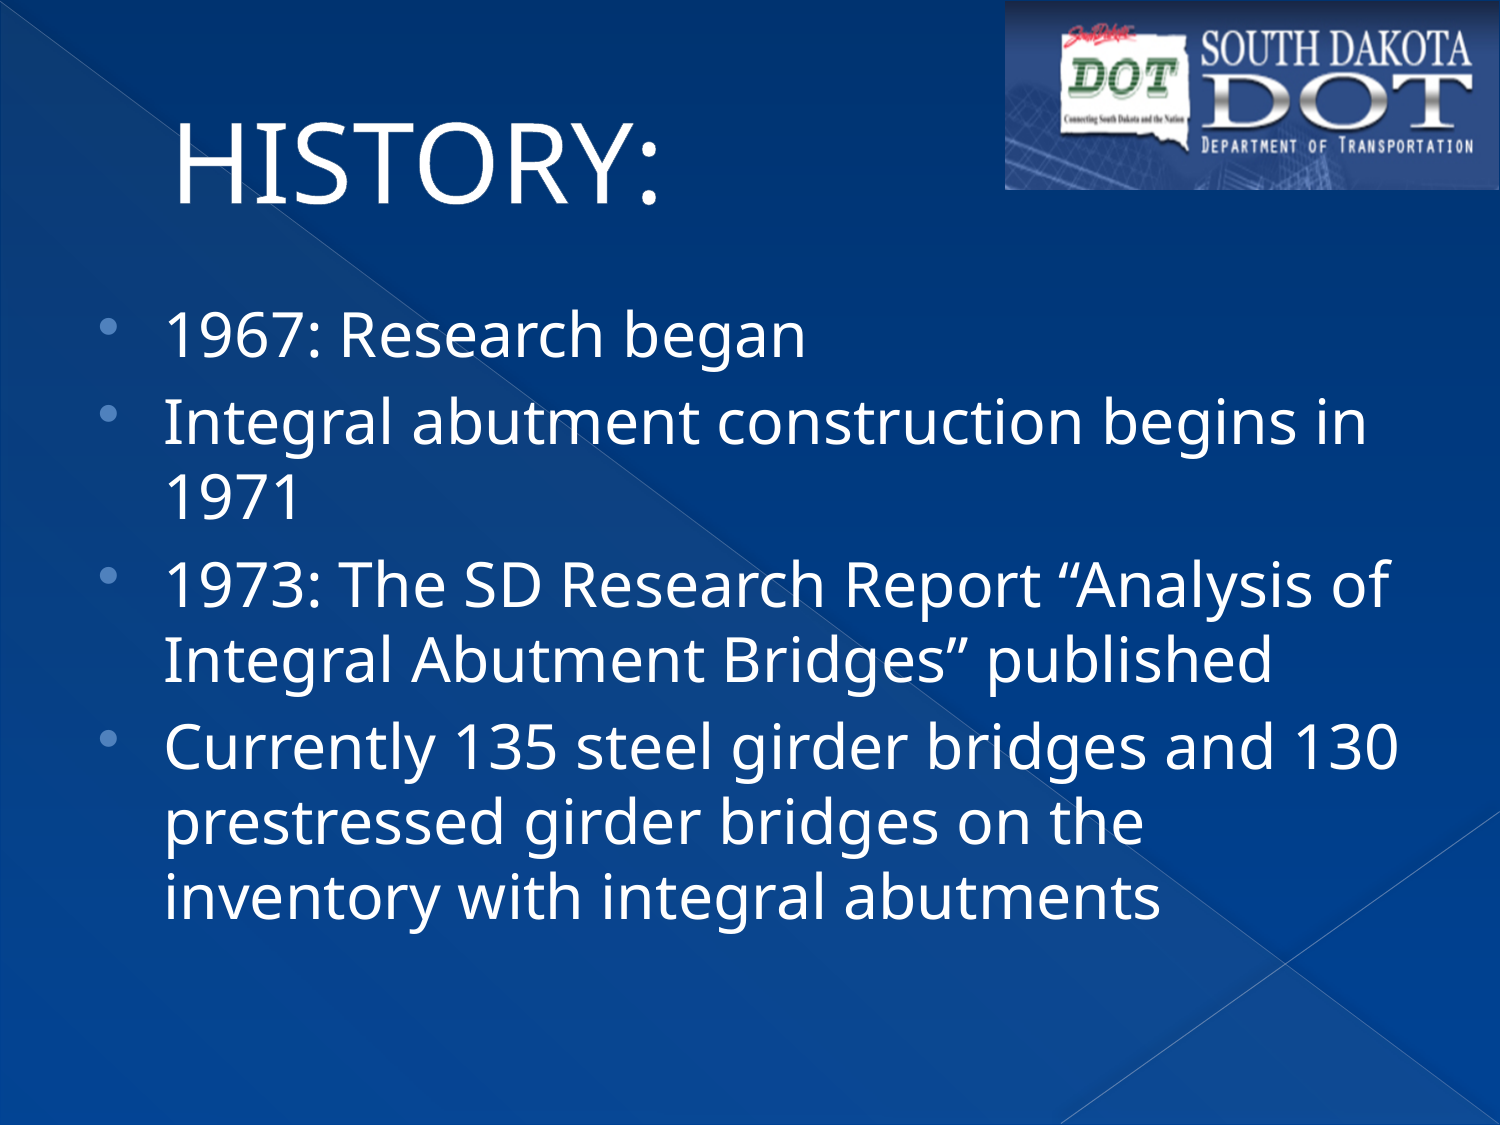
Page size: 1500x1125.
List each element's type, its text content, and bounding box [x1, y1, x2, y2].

title HISTORY: [75, 43, 1425, 274]
list 1967: Research began Integral abutment construction begins in 1971 1973: The SD Research Report “Analysis of Integral Abutment Bridges” published Currently 135 steel girder bridges and 130 prestressed girder bridges on the inventory with integral abutments [75, 287, 1425, 1059]
picture [1005, 1, 1499, 190]
